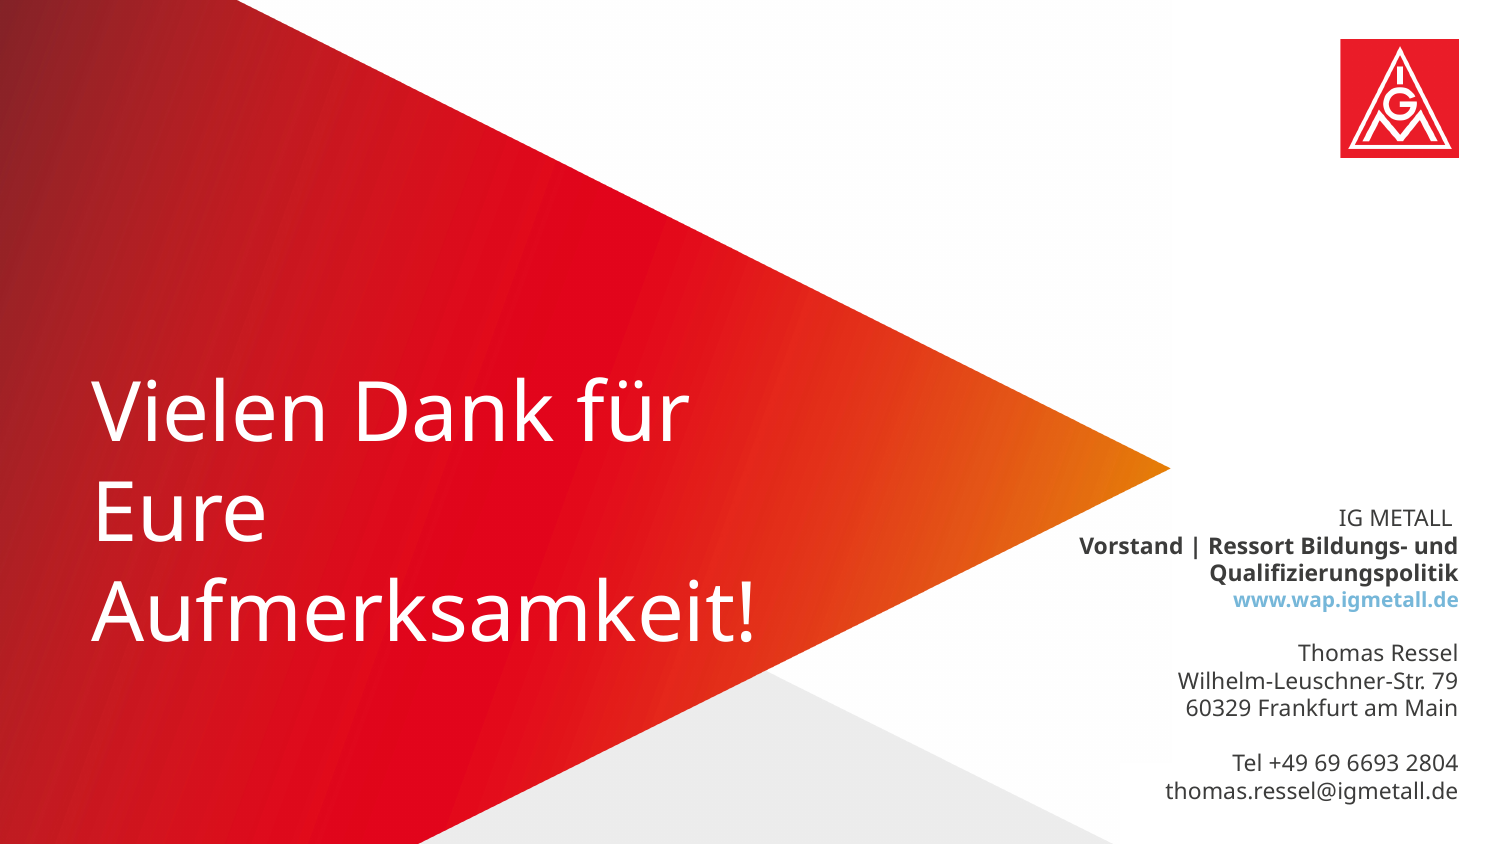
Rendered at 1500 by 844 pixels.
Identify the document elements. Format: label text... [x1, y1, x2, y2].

picture [0, 0, 1172, 844]
text_box Vielen Dank für Eure Aufmerksamkeit! [76, 351, 904, 666]
